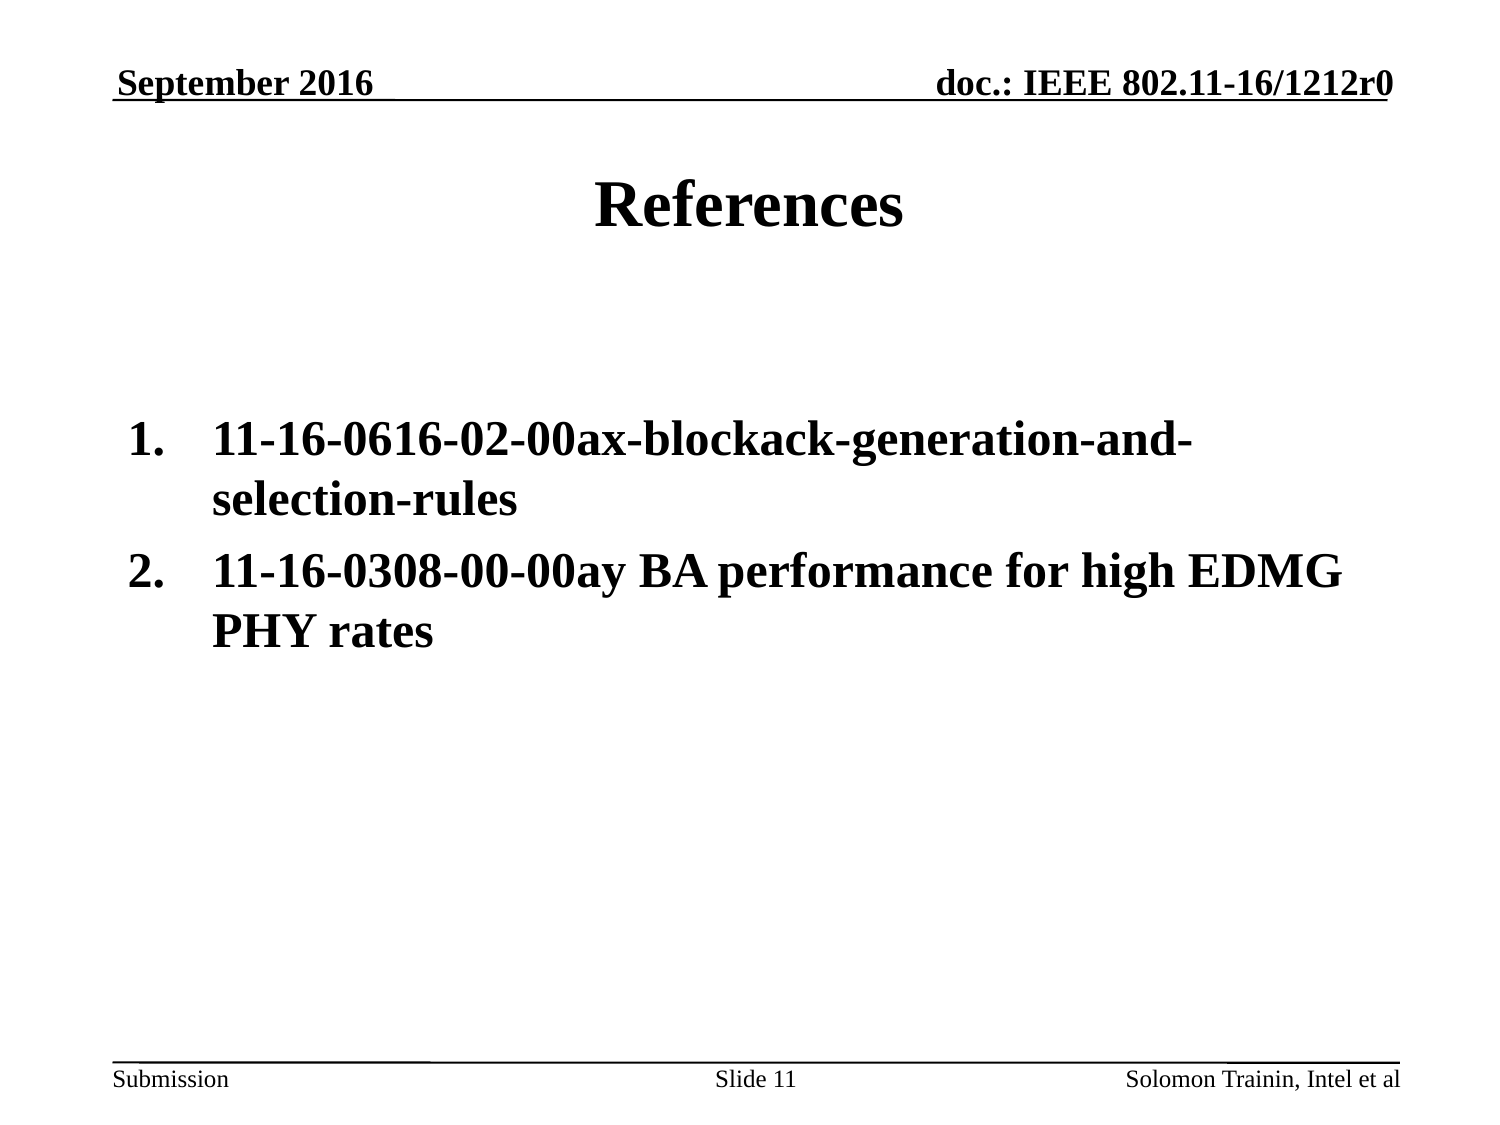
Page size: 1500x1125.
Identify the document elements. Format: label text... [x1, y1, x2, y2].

slide_number Slide 11 [712, 1061, 800, 1123]
footer Solomon Trainin, Intel et al [1019, 1061, 1402, 1093]
list 11-16-0616-02-00ax-blockack-generation-and-selection-rules 11-16-0308-00-00ay BA performance for high EDMG PHY rates [112, 324, 1388, 1016]
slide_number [116, 58, 507, 104]
title References [112, 112, 1388, 288]
